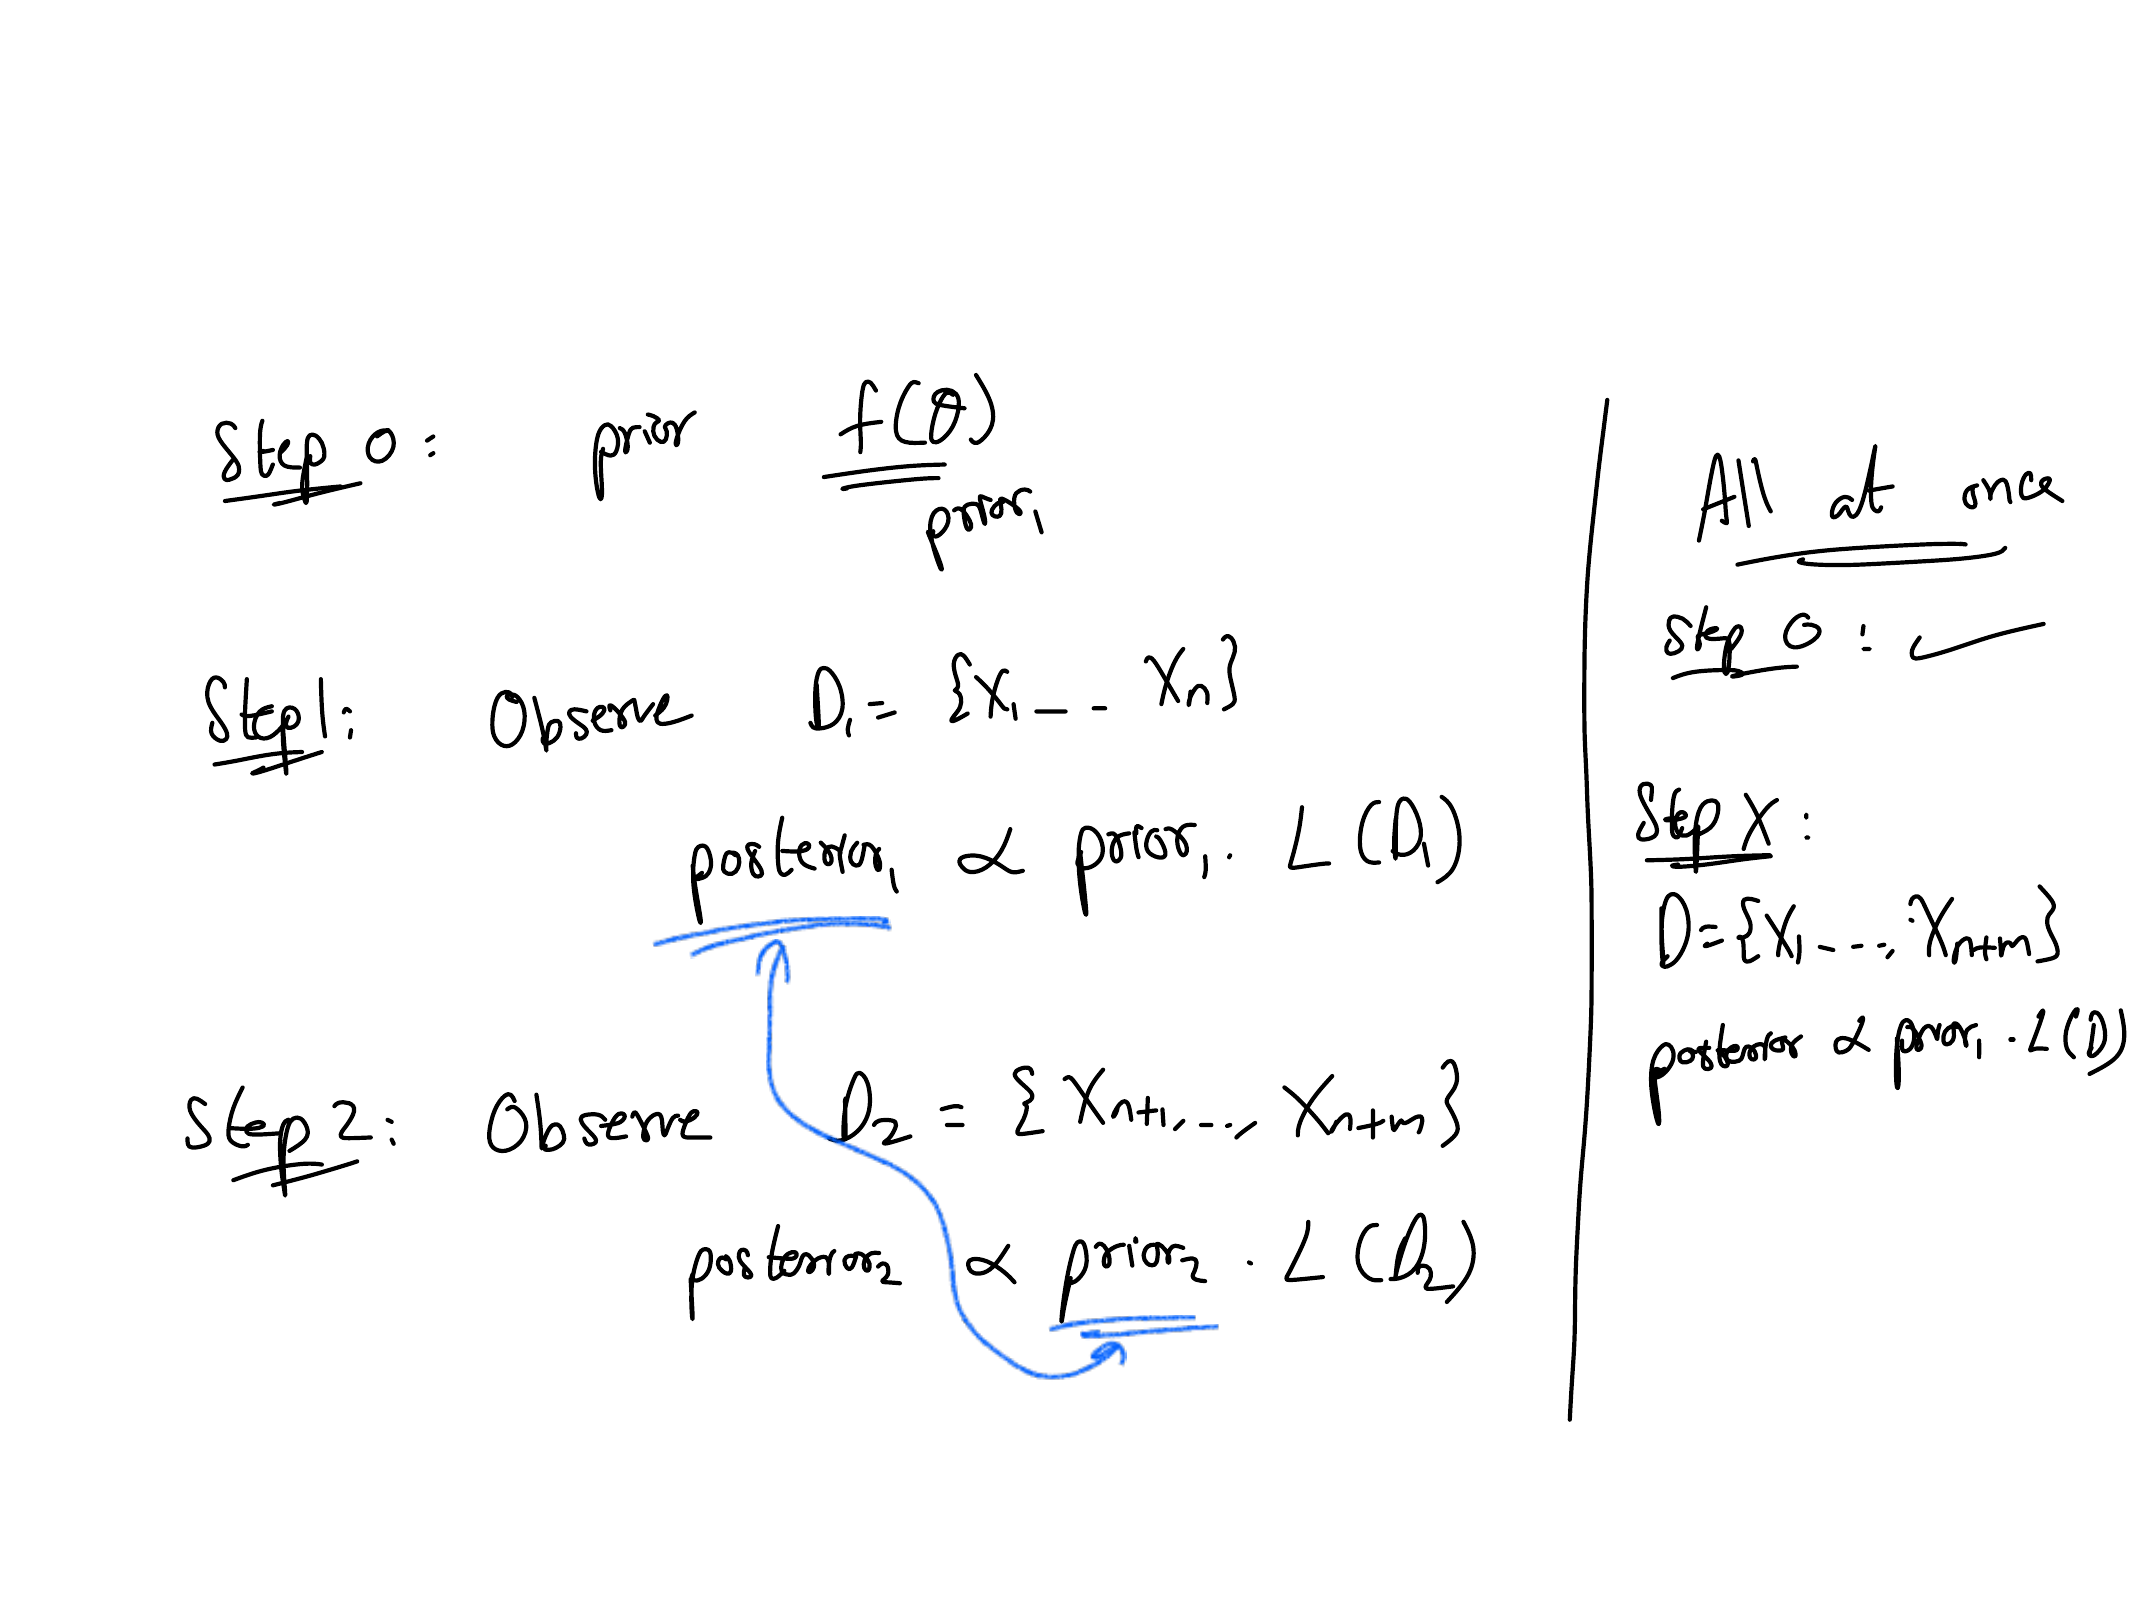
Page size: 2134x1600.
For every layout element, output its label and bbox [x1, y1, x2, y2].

text_box [187, 374, 2125, 1420]
